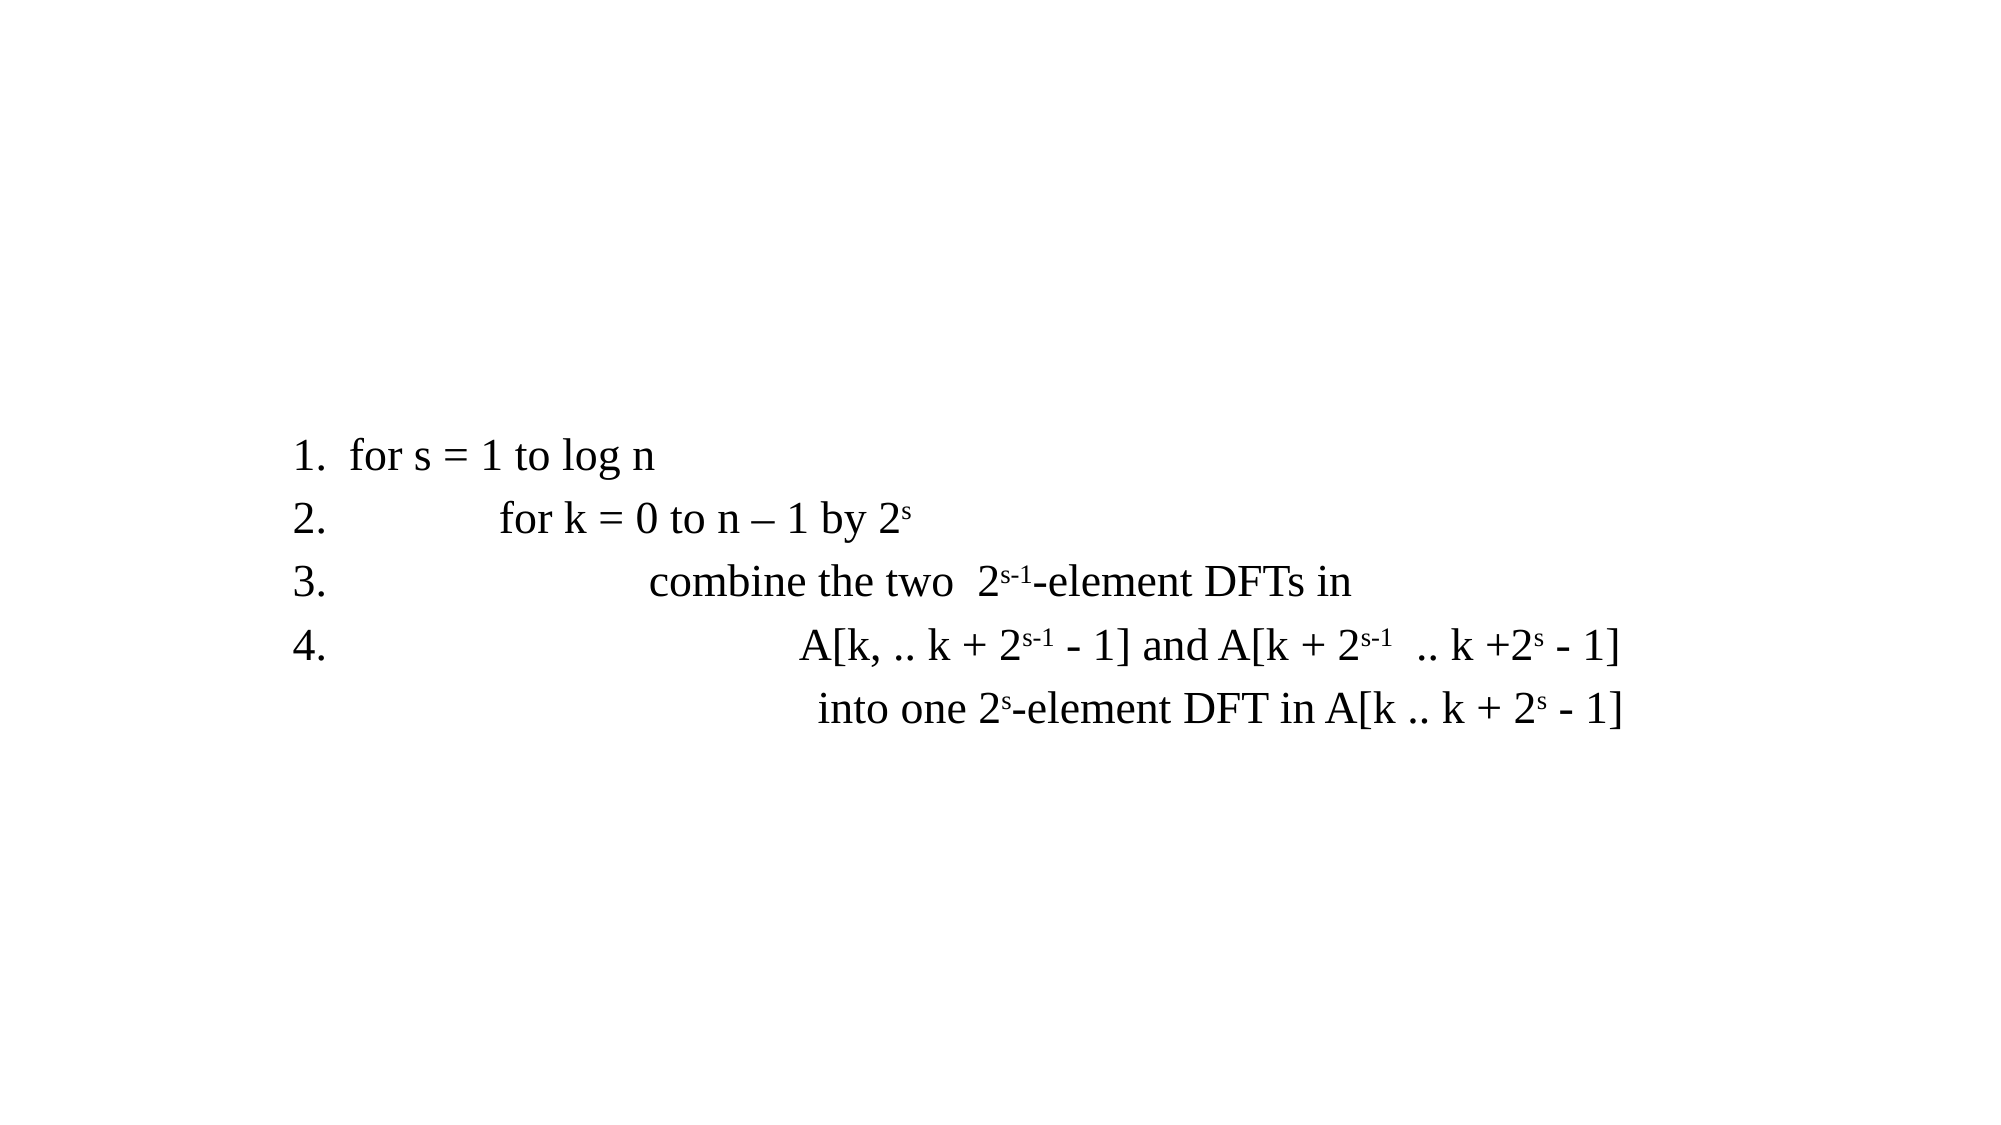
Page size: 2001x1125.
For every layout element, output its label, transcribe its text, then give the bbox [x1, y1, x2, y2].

text_box for s = 1 to log n for k = 0 to n – 1 by 2s combine the two 2s-1-element DFTs in A[k, .. k + 2s-1 - 1] and A[k + 2s-1 .. k +2s - 1] into one 2s-element DFT in A[k .. k + 2s - 1] [277, 345, 1727, 740]
